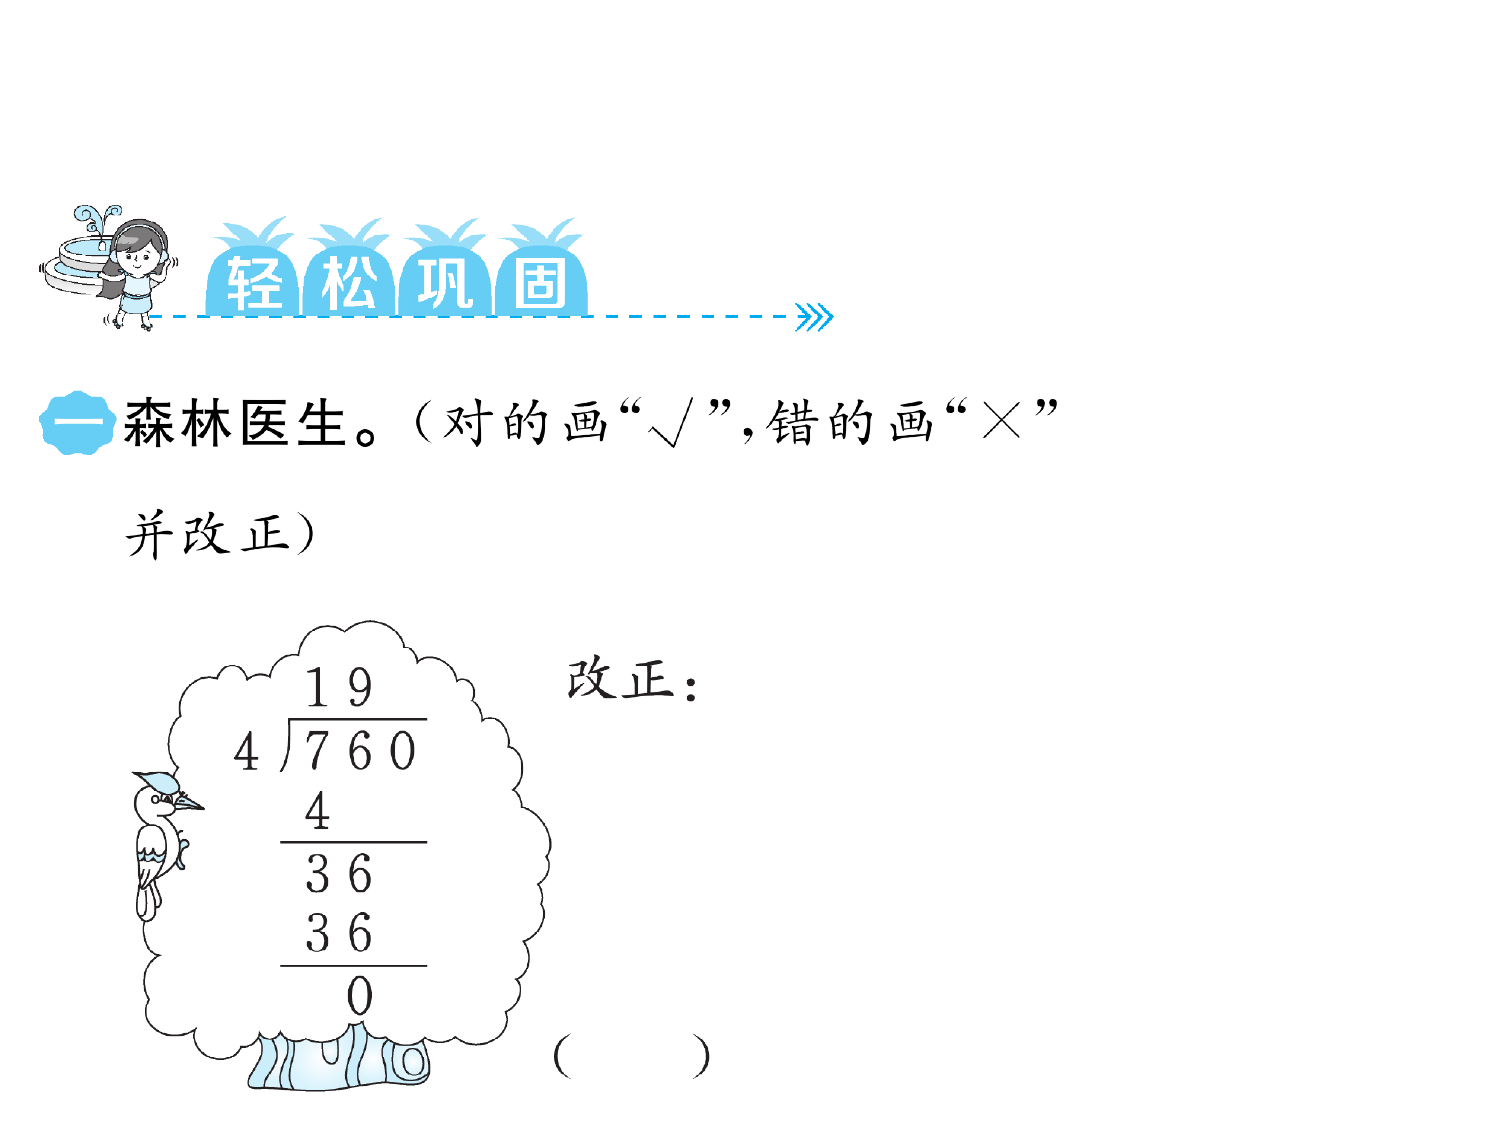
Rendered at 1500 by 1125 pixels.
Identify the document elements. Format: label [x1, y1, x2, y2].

picture [35, 177, 1066, 1122]
